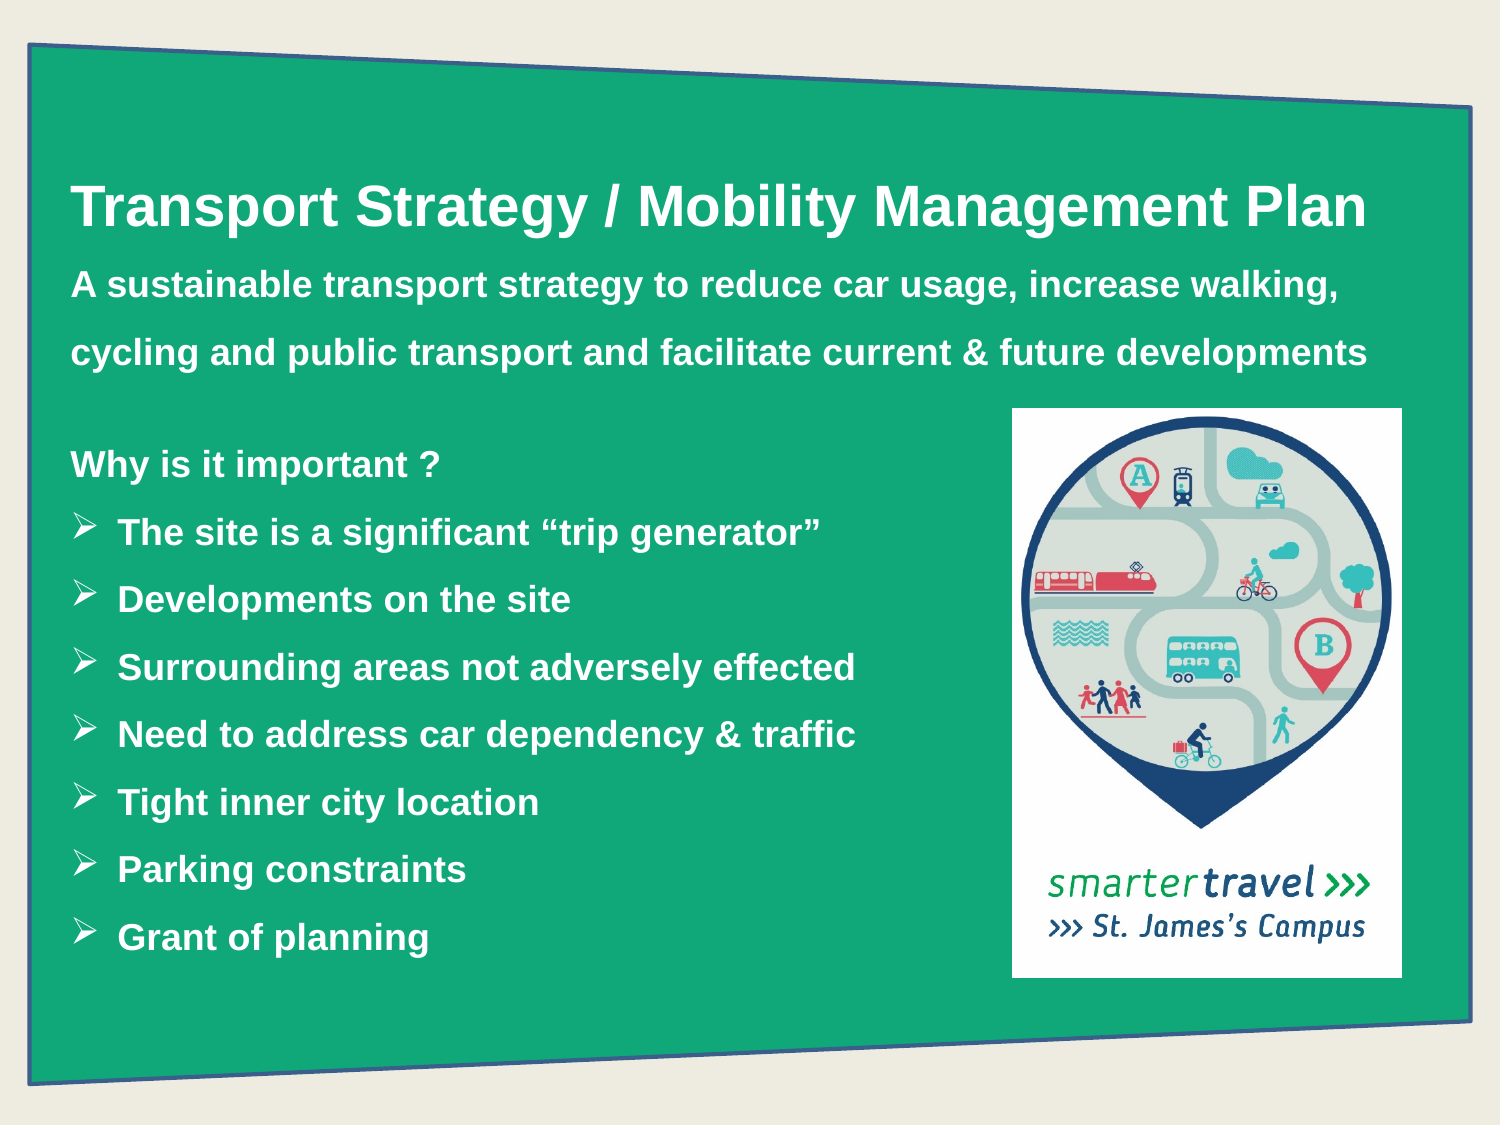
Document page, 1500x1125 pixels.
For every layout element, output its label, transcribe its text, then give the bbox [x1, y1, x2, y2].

text_box Transport Strategy / Mobility Management Plan A sustainable transport strategy to reduce car usage, increase walking, cycling and public transport and facilitate current & future developments Why is it important ? The site is a significant “trip generator” Developments on the site Surrounding areas not adversely effected Need to address car dependency & traffic Tight inner city location Parking constraints Grant of planning [55, 125, 1415, 966]
picture [1011, 408, 1403, 979]
text_box [27, 42, 1473, 1087]
